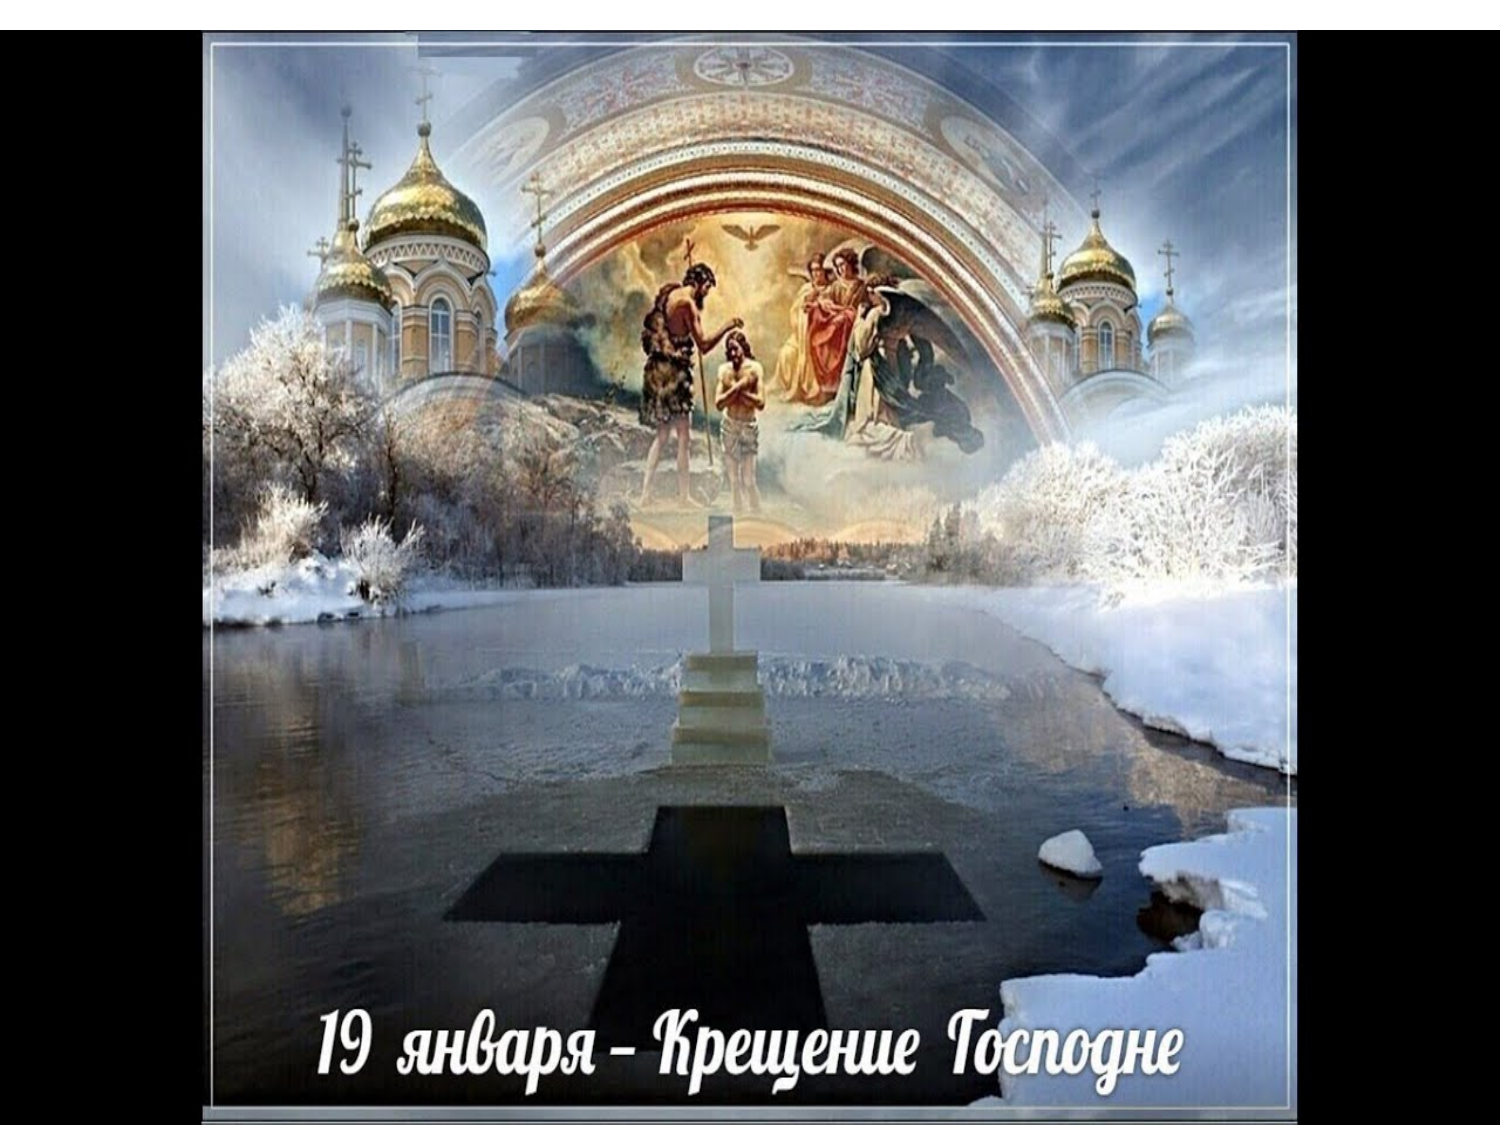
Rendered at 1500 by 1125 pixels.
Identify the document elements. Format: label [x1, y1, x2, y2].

list [0, 30, 1500, 1125]
